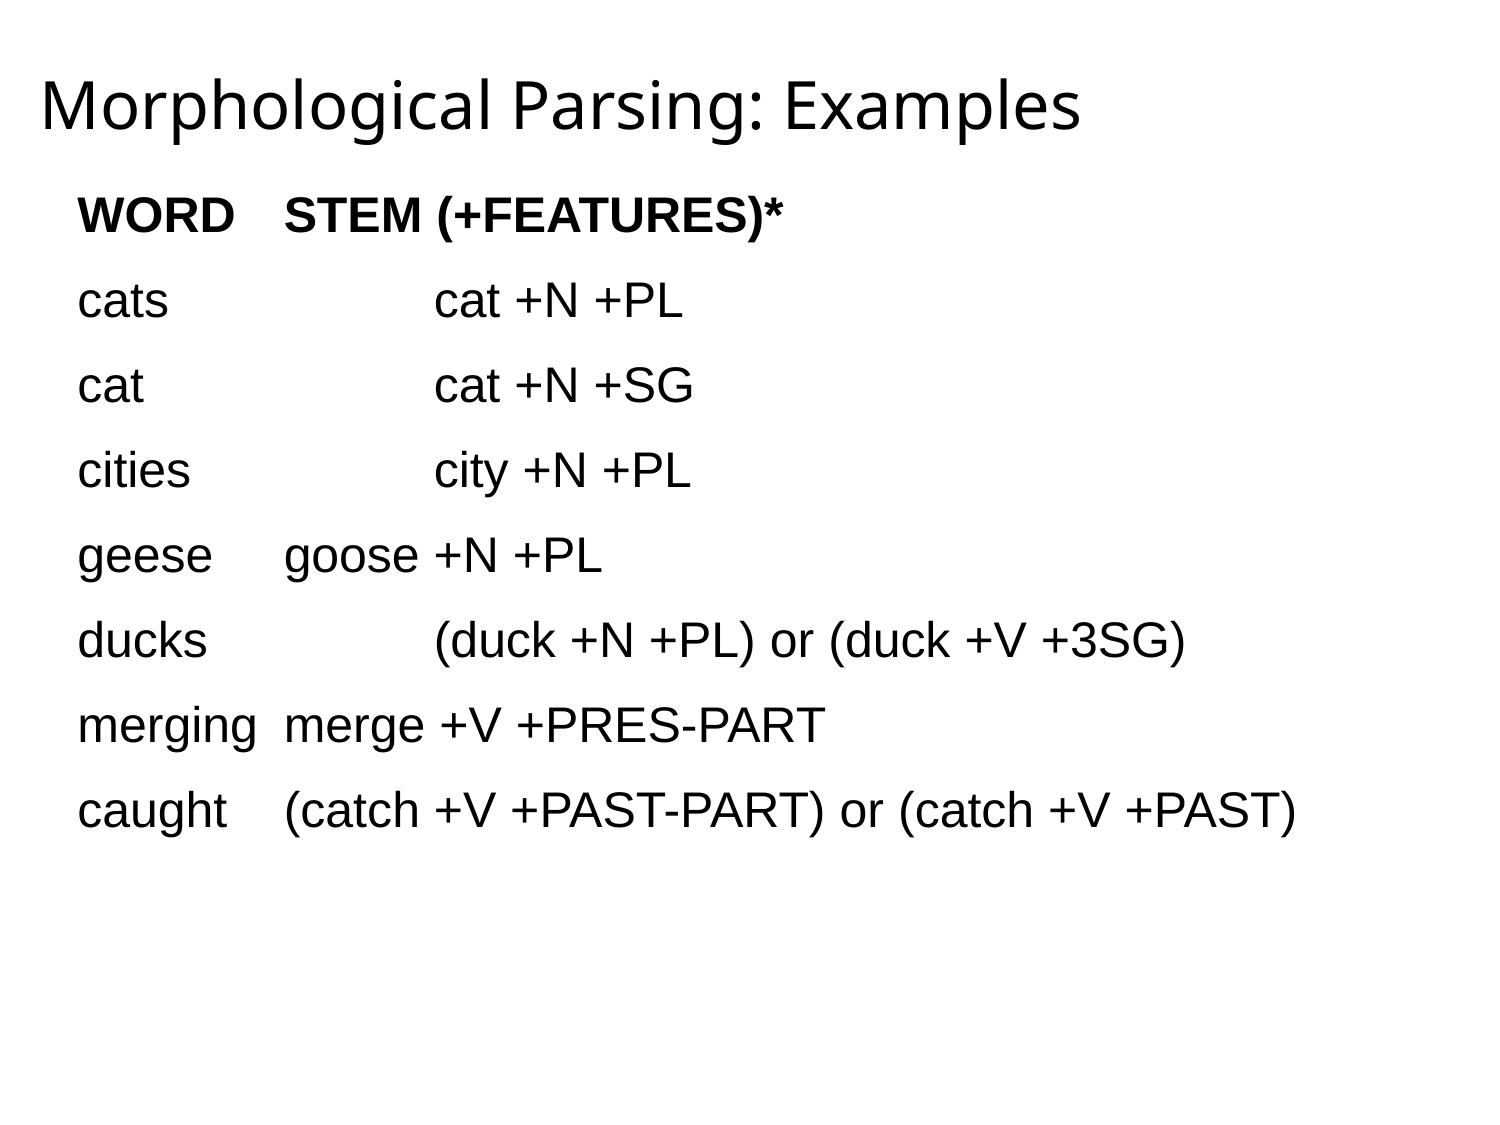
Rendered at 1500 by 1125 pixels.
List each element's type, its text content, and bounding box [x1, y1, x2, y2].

title Morphological Parsing: Examples [24, 18, 1451, 188]
list WORD STEM (+FEATURES)* cats cat +N +PL cat cat +N +SG cities city +N +PL geese goose +N +PL ducks (duck +N +PL) or (duck +V +3SG) merging merge +V +PRES-PART caught (catch +V +PAST-PART) or (catch +V +PAST) [62, 174, 1451, 1013]
